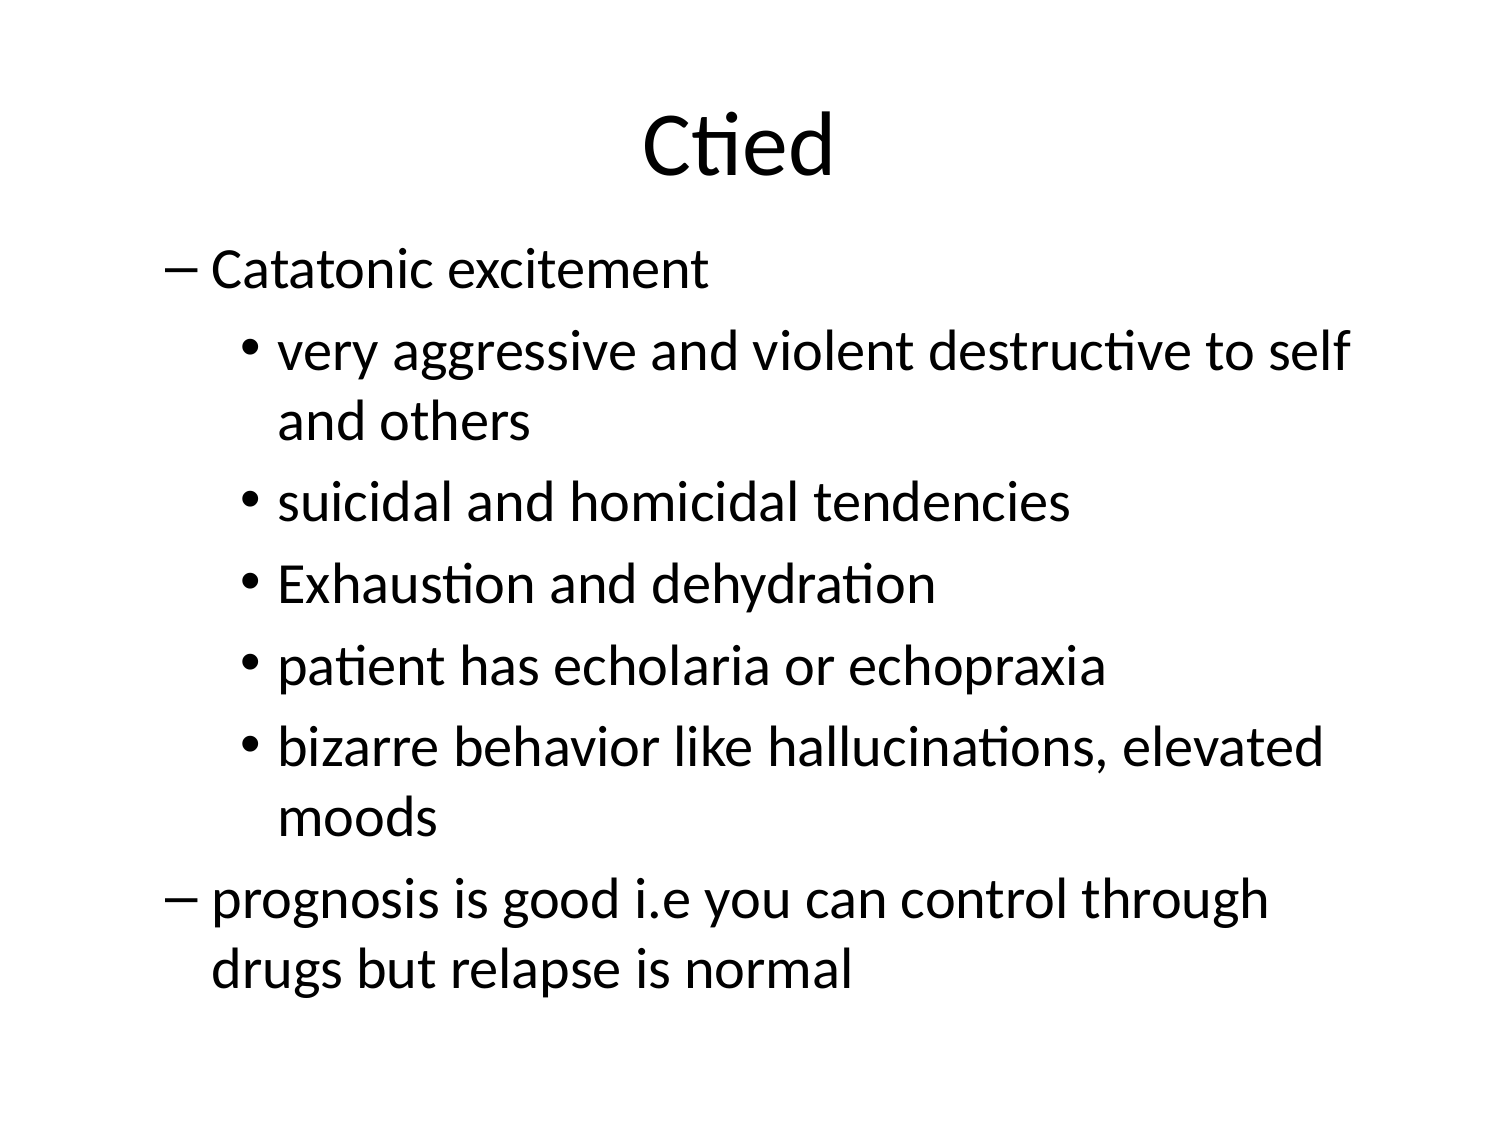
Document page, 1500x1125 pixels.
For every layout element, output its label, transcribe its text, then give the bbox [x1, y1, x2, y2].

title Ctied [75, 45, 1425, 222]
list Catatonic excitement very aggressive and violent destructive to self and others suicidal and homicidal tendencies Exhaustion and dehydration patient has echolaria or echopraxia bizarre behavior like hallucinations, elevated moods prognosis is good i.e you can control through drugs but relapse is normal [75, 222, 1425, 1043]
